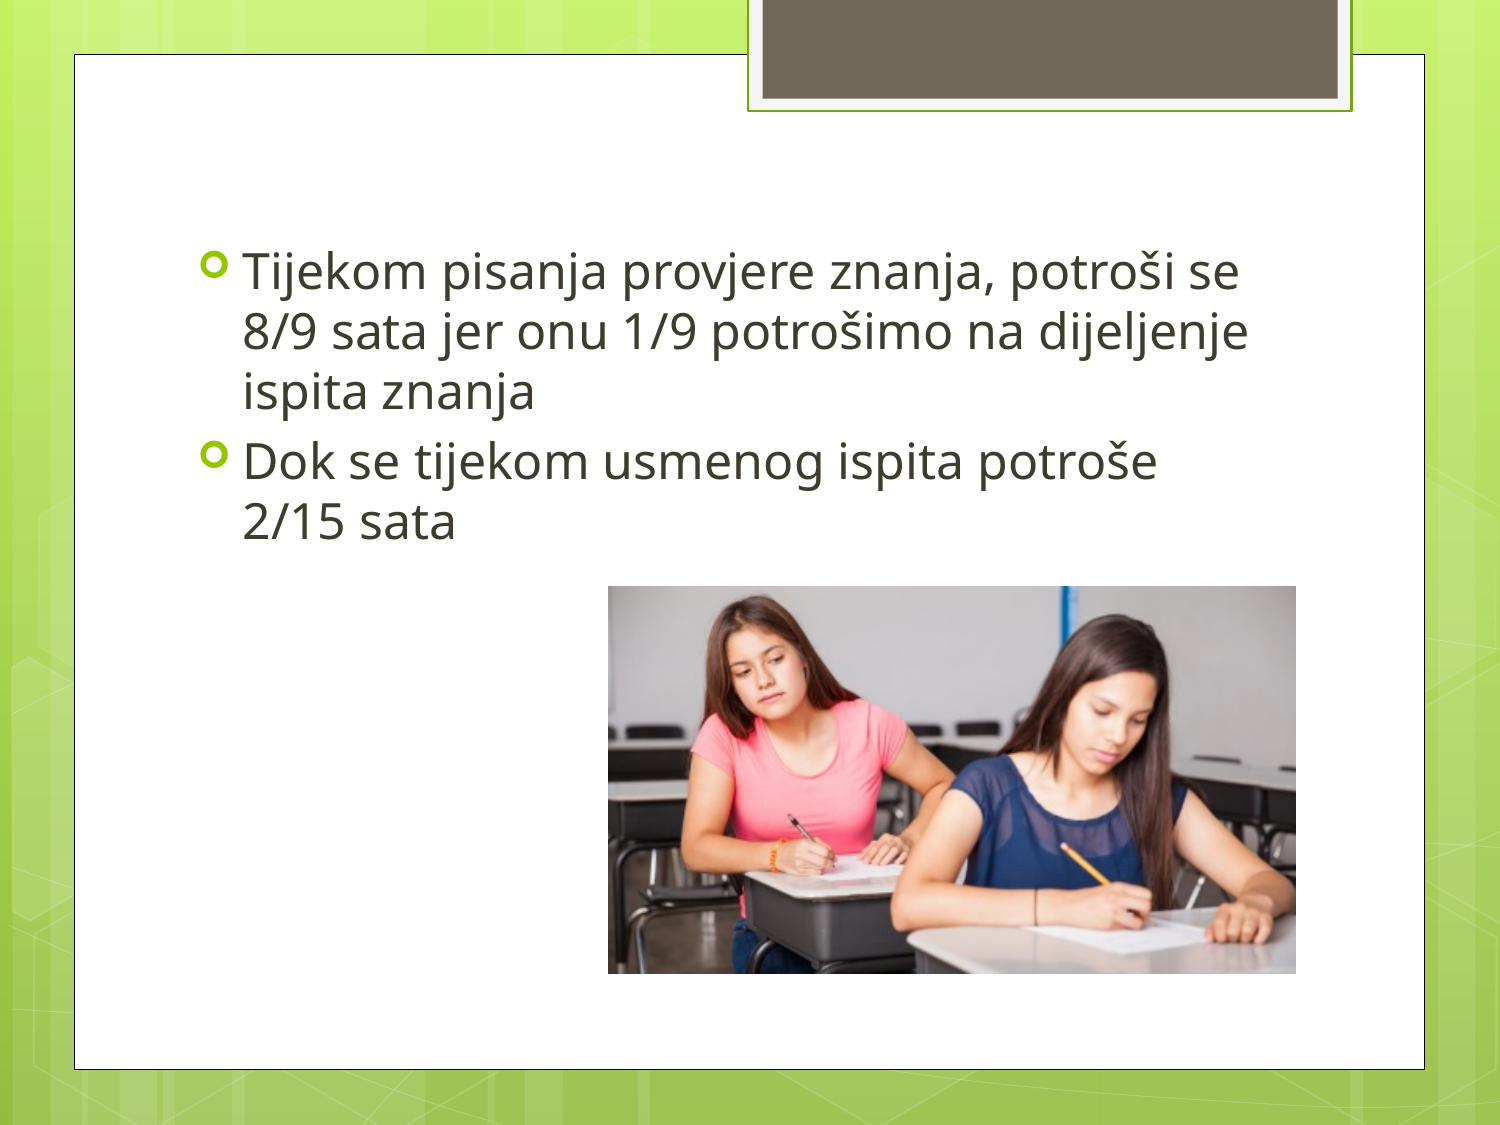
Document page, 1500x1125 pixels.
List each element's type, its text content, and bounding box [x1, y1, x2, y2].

list Tijekom pisanja provjere znanja, potroši se 8/9 sata jer onu 1/9 potrošimo na dijeljenje ispita znanja Dok se tijekom usmenog ispita potroše 2/15 sata [171, 231, 1283, 957]
picture [607, 585, 1296, 974]
